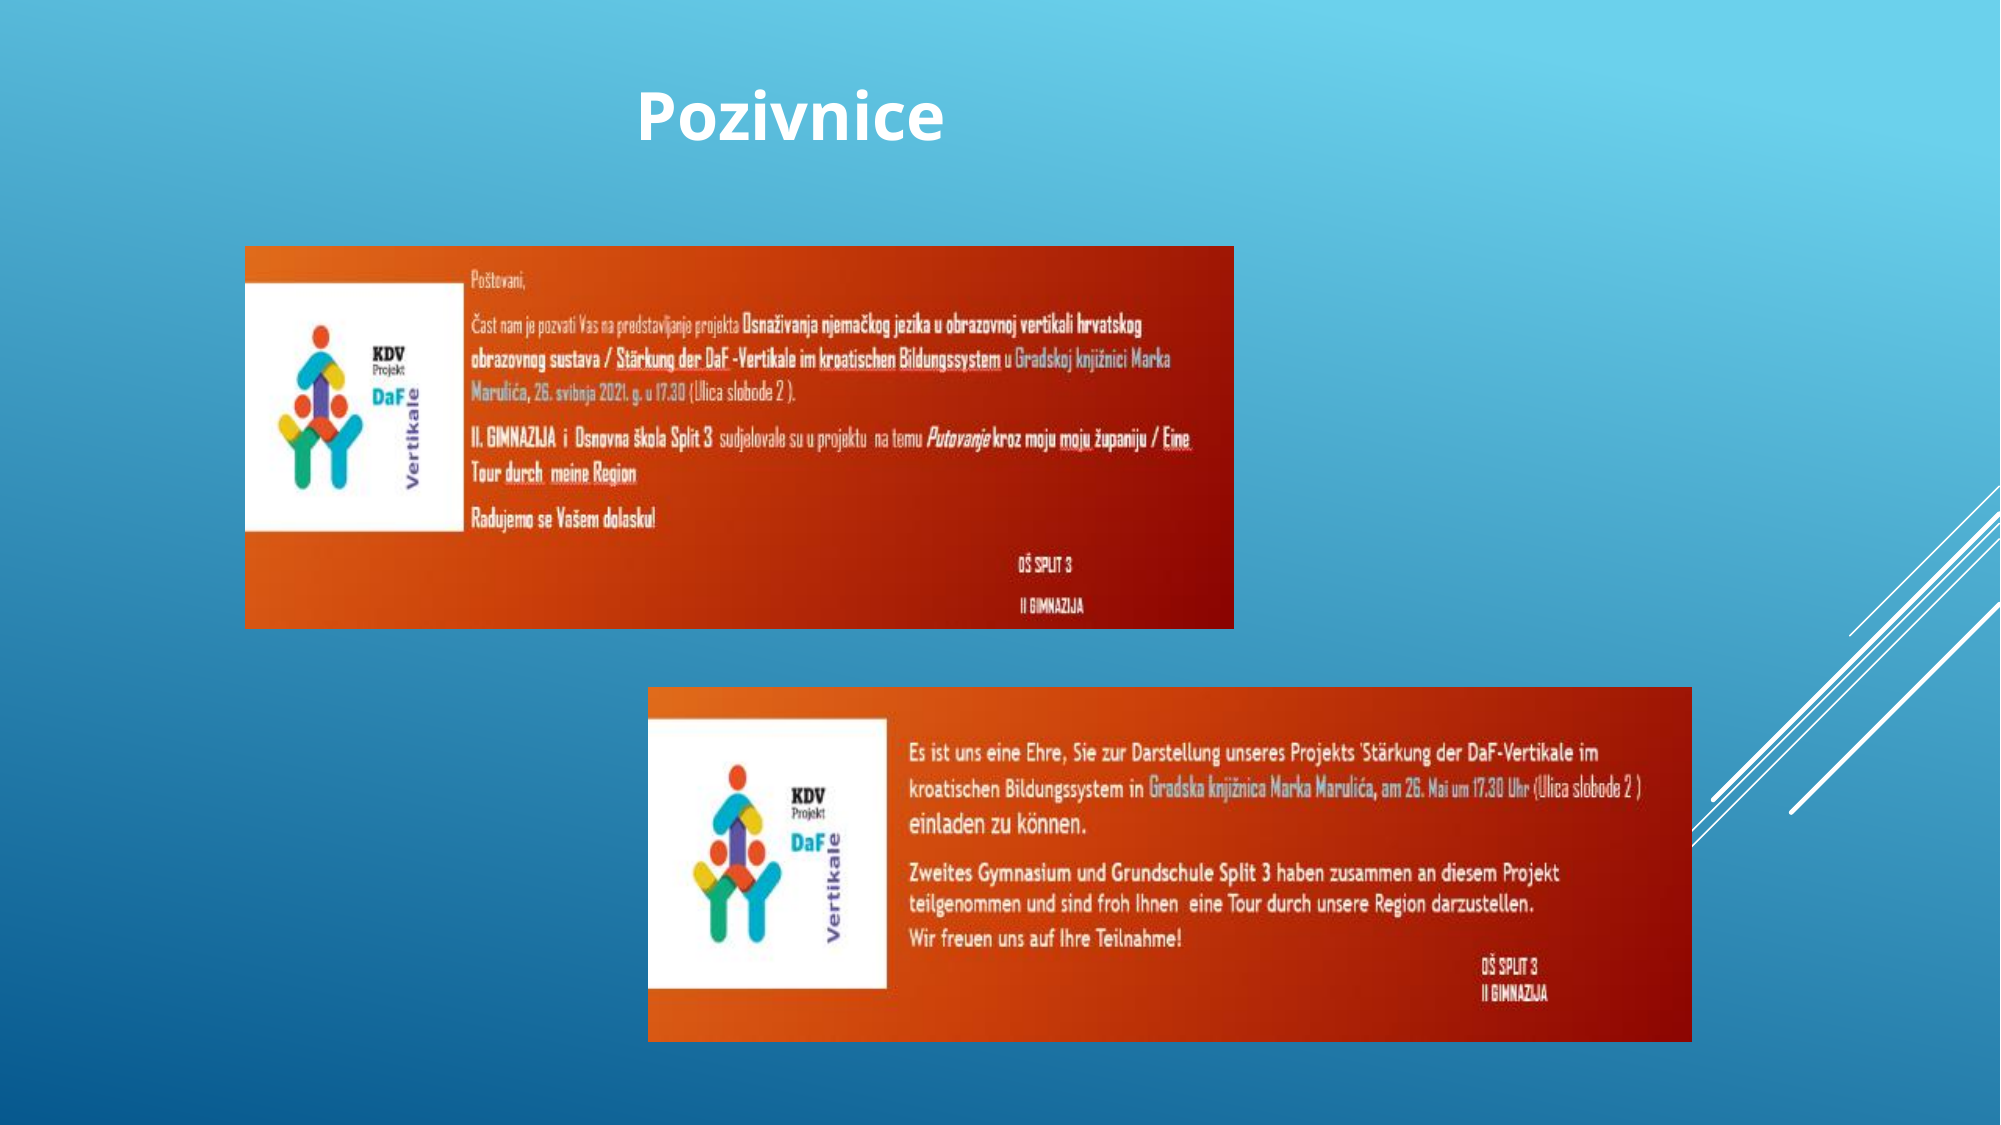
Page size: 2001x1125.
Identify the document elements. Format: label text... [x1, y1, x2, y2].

picture [244, 246, 1235, 630]
text_box Pozivnice [616, 66, 967, 161]
picture [648, 686, 1693, 1043]
